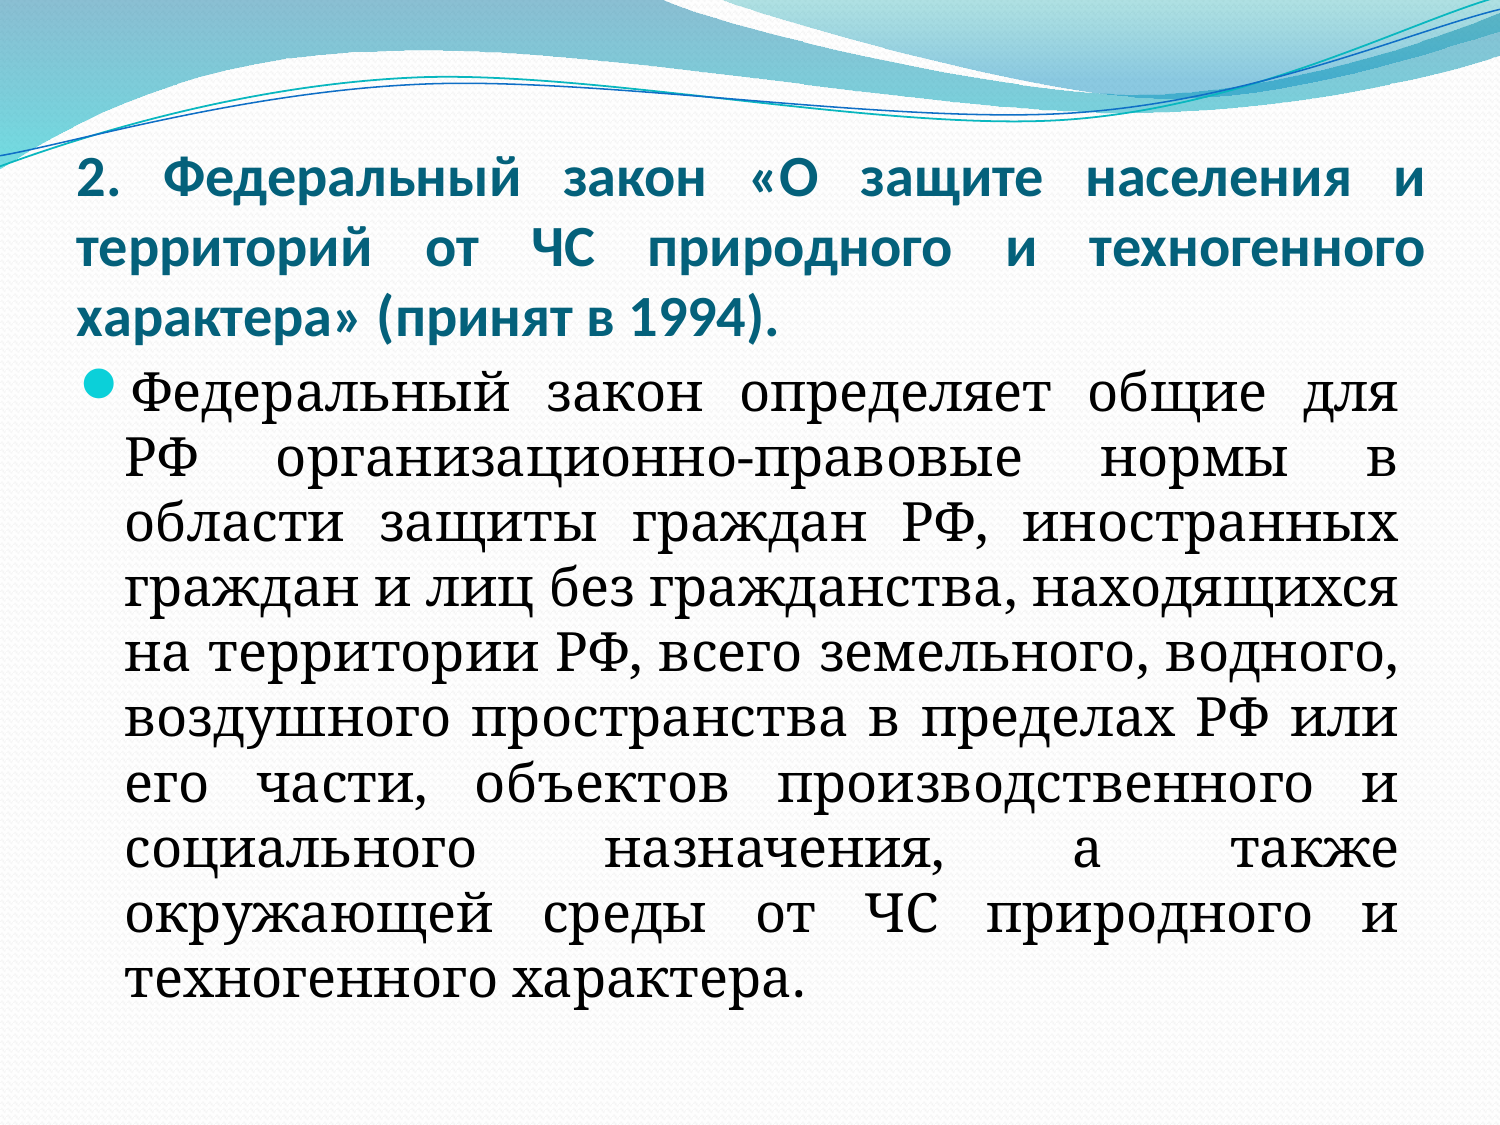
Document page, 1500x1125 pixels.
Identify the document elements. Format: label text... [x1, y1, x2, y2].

title 2. Федеральный закон «О защите населения и территорий от ЧС природного и техногенного характера» (принят в 1994). [76, 160, 1427, 349]
list Федеральный закон определяет общие для РФ организационно-правовые нормы в области защиты граждан РФ, иностранных граждан и лиц без гражданства, находящихся на территории РФ, всего земельного, водного, воздушного пространства в пределах РФ или его части, объектов производственного и социального назначения, а также окружающей среды от ЧС природного и техногенного характера. [64, 349, 1415, 1070]
